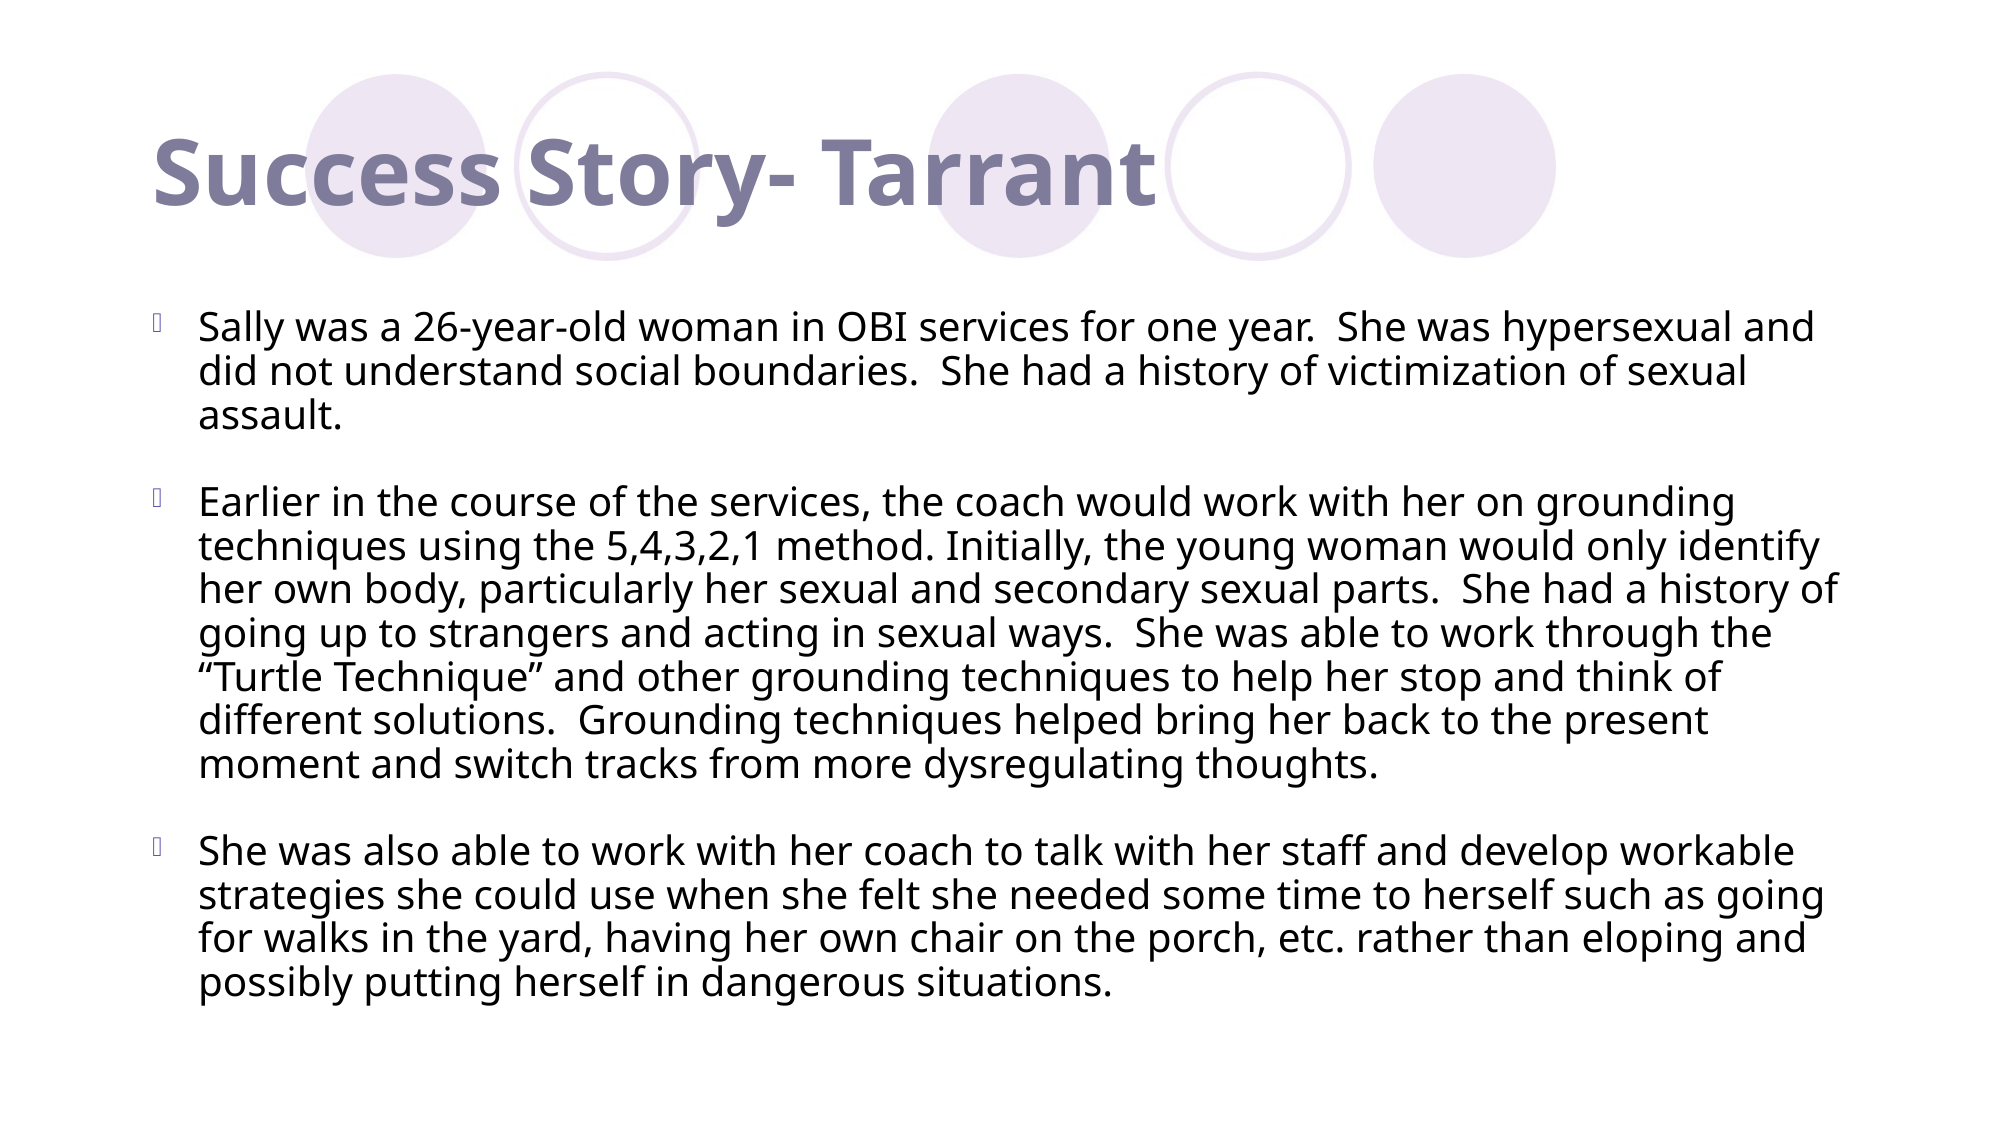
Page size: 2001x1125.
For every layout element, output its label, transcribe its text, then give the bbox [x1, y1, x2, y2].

title Success Story- Tarrant [137, 59, 1863, 278]
list Sally was a 26-year-old woman in OBI services for one year. She was hypersexual and did not understand social boundaries. She had a history of victimization of sexual assault. Earlier in the course of the services, the coach would work with her on grounding techniques using the 5,4,3,2,1 method. Initially, the young woman would only identify her own body, particularly her sexual and secondary sexual parts. She had a history of going up to strangers and acting in sexual ways. She was able to work through the “Turtle Technique” and other grounding techniques to help her stop and think of different solutions. Grounding techniques helped bring her back to the present moment and switch tracks from more dysregulating thoughts. She was also able to work with her coach to talk with her staff and develop workable strategies she could use when she felt she needed some time to herself such as going for walks in the yard, having her own chair on the porch, etc. rather than eloping and possibly putting herself in dangerous situations. [137, 299, 1863, 1014]
